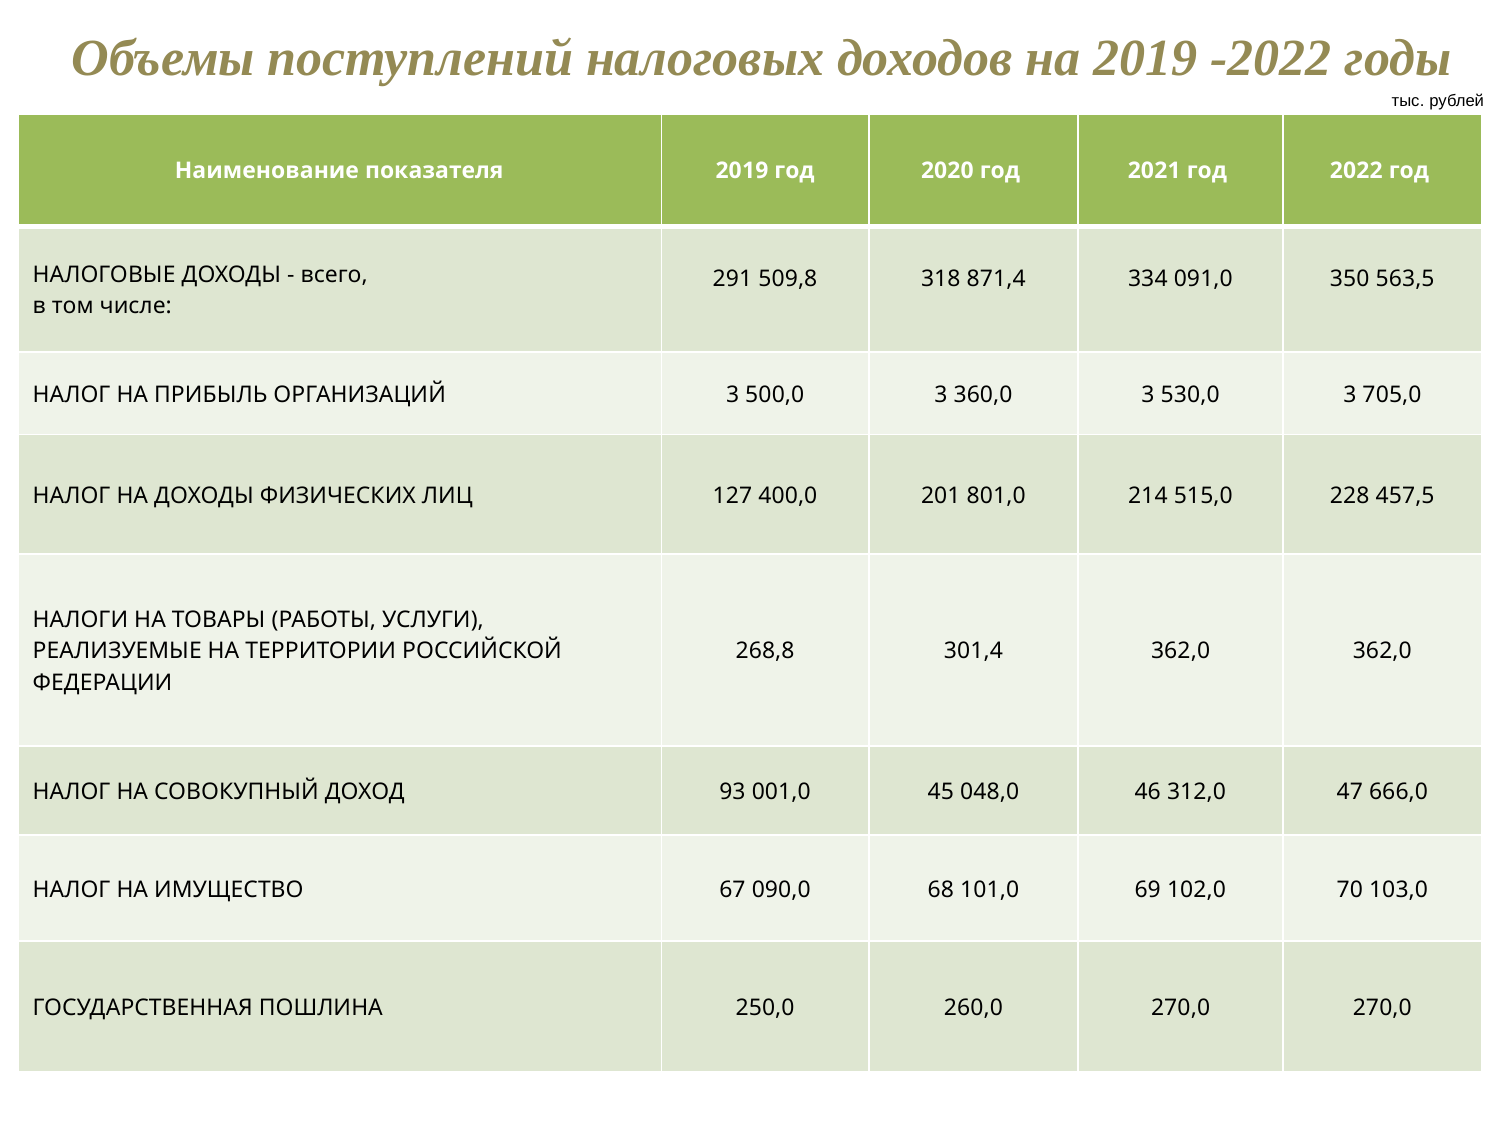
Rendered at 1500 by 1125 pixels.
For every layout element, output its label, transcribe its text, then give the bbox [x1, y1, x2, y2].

table_cell 228 457,5 [1284, 435, 1481, 553]
table_cell 334 091,0 [1079, 229, 1282, 351]
table_cell НАЛОГ НА ИМУЩЕСТВО [19, 836, 661, 940]
table_cell 127 400,0 [662, 435, 868, 553]
table_header Наименование показателя [19, 115, 661, 224]
table_header 2022 год [1284, 115, 1481, 224]
table_cell 362,0 [1284, 555, 1481, 745]
table_cell 350 563,5 [1284, 229, 1481, 351]
table_cell 318 871,4 [870, 229, 1077, 351]
table_cell 3 530,0 [1079, 353, 1282, 434]
table_cell 291 509,8 [662, 229, 868, 351]
text_box тыс. рублей [1376, 112, 1499, 117]
table_cell 3 500,0 [662, 353, 868, 434]
table_cell НАЛОГ НА СОВОКУПНЫЙ ДОХОД [19, 747, 661, 834]
table_header 2019 год [662, 115, 868, 224]
table_cell 250,0 [662, 942, 868, 1071]
table_cell 3 360,0 [870, 353, 1077, 434]
table_cell 45 048,0 [870, 747, 1077, 834]
table_cell 270,0 [1079, 942, 1282, 1071]
table_cell 214 515,0 [1079, 435, 1282, 553]
table_cell ГОСУДАРСТВЕННАЯ ПОШЛИНА [19, 942, 661, 1071]
table_cell 268,8 [662, 555, 868, 745]
table_cell 46 312,0 [1079, 747, 1282, 834]
table_header 2021 год [1079, 115, 1282, 224]
table_cell 47 666,0 [1284, 747, 1481, 834]
table_cell 362,0 [1079, 555, 1282, 745]
table_cell 69 102,0 [1079, 836, 1282, 940]
table_cell НАЛОГ НА ПРИБЫЛЬ ОРГАНИЗАЦИЙ [19, 353, 661, 434]
table_cell 201 801,0 [870, 435, 1077, 553]
table_cell 67 090,0 [662, 836, 868, 940]
table_cell 270,0 [1284, 942, 1481, 1071]
table_cell 93 001,0 [662, 747, 868, 834]
table_cell НАЛОГИ НА ТОВАРЫ (РАБОТЫ, УСЛУГИ), РЕАЛИЗУЕМЫЕ НА ТЕРРИТОРИИ РОССИЙСКОЙ ФЕДЕРАЦИИ [19, 555, 661, 745]
table_header 2020 год [870, 115, 1077, 224]
table_cell НАЛОГ НА ДОХОДЫ ФИЗИЧЕСКИХ ЛИЦ [19, 435, 661, 553]
table_cell 260,0 [870, 942, 1077, 1071]
text_box Объемы поступлений налоговых доходов на 2019 -2022 годы [0, 0, 1500, 112]
table_cell 3 705,0 [1284, 353, 1481, 434]
table_cell 301,4 [870, 555, 1077, 745]
table_cell 70 103,0 [1284, 836, 1481, 940]
table_cell 68 101,0 [870, 836, 1077, 940]
table_cell НАЛОГОВЫЕ ДОХОДЫ - всего, в том числе: [19, 229, 661, 351]
